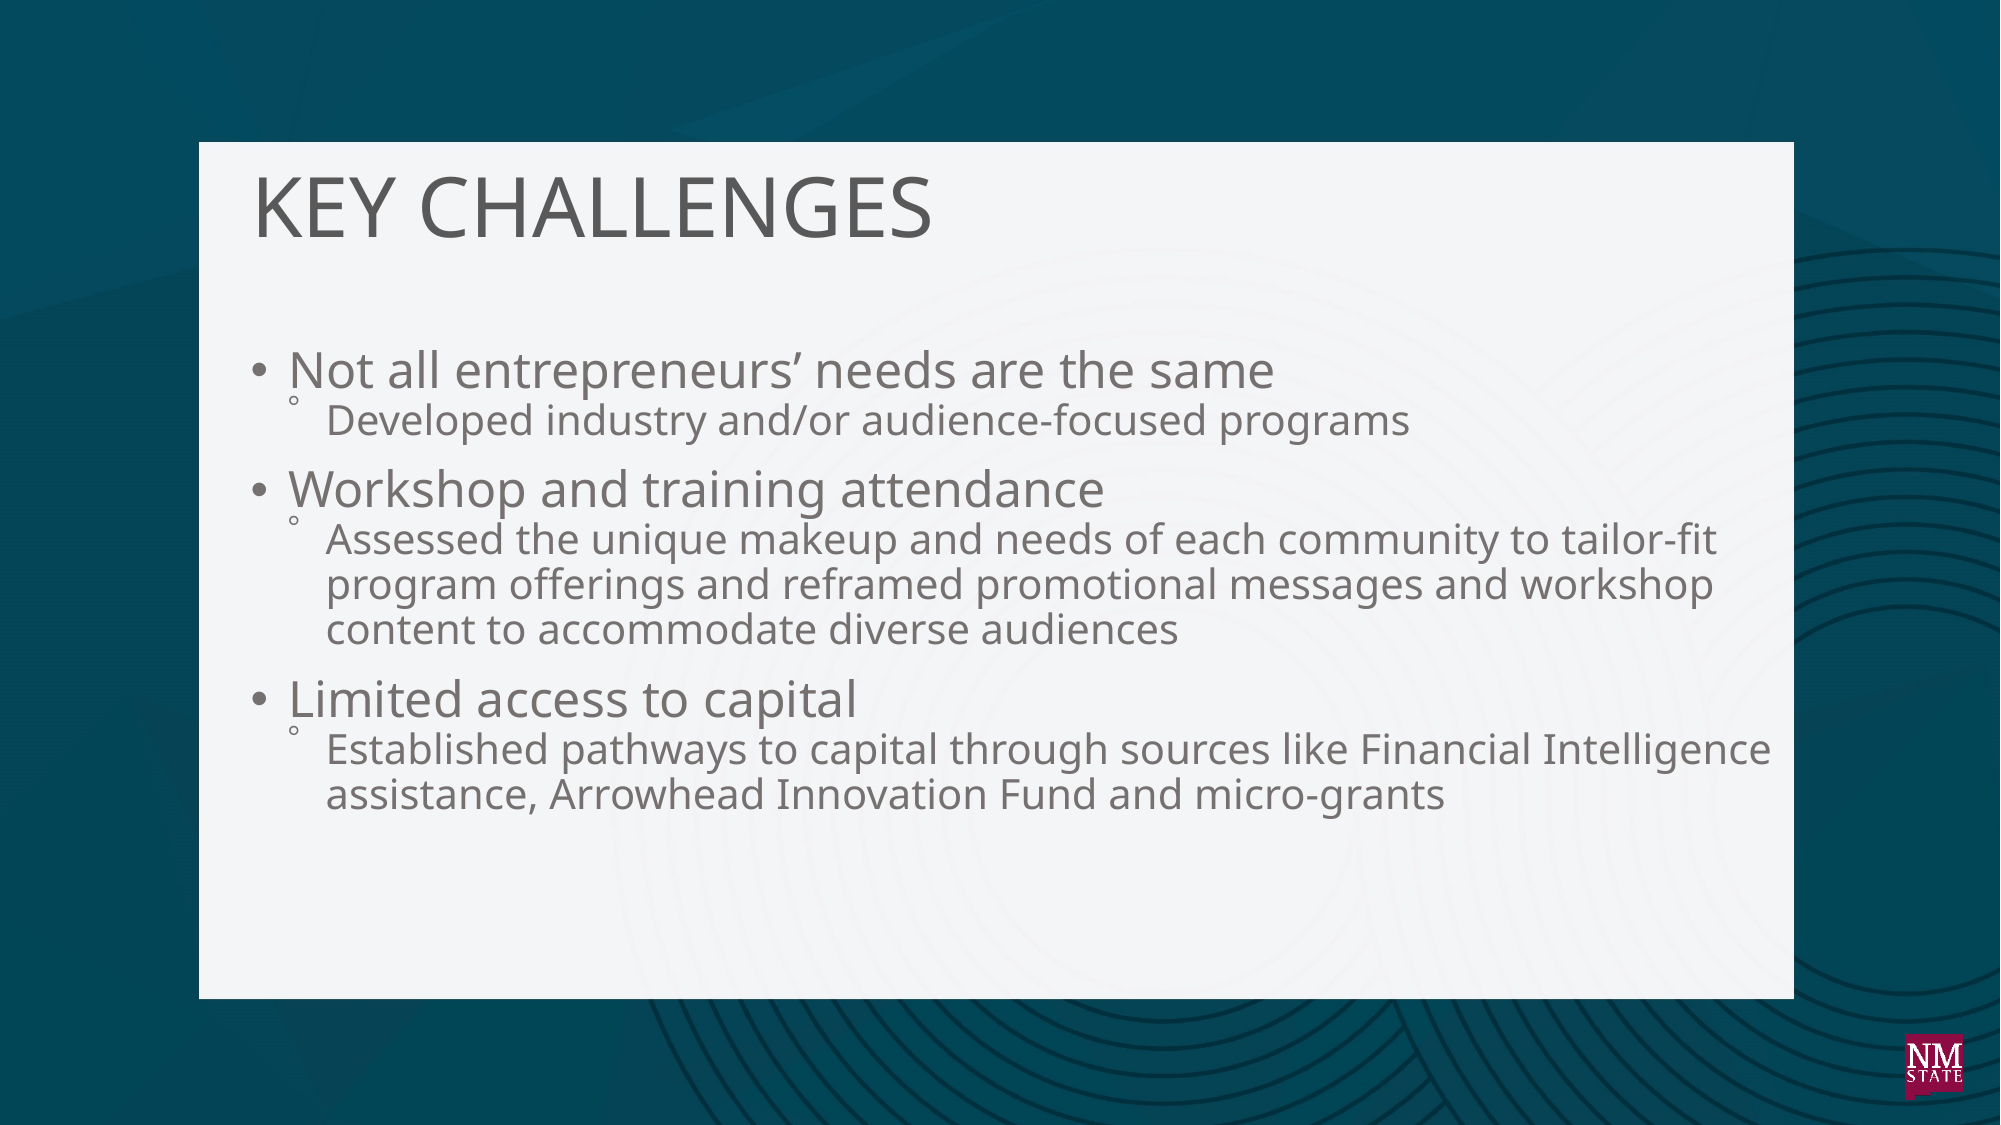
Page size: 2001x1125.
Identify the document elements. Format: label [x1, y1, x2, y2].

picture [198, 141, 1797, 1002]
picture [1906, 1035, 1962, 1099]
